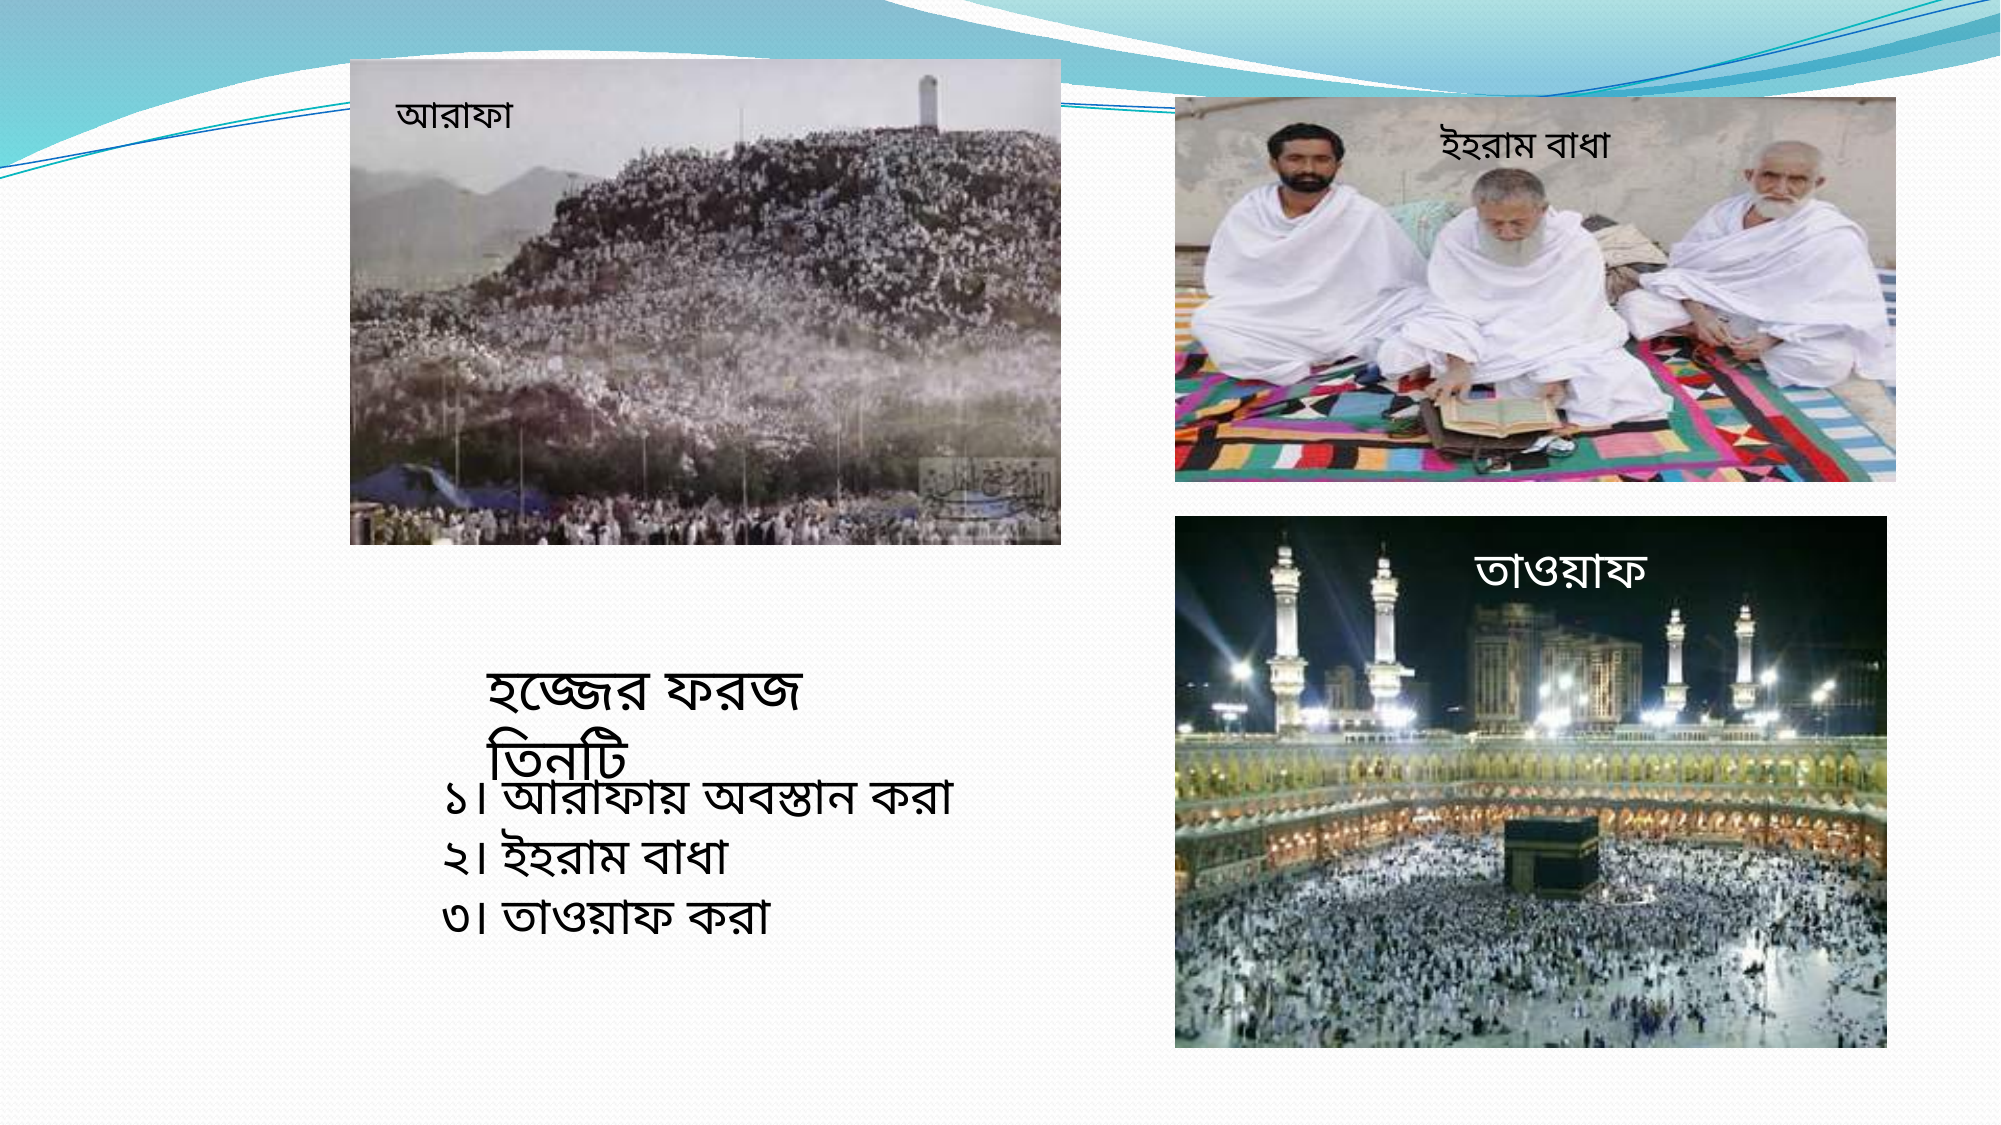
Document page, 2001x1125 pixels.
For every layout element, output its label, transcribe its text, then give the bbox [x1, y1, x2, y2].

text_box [1175, 516, 1887, 1048]
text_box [1175, 97, 1896, 483]
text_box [349, 59, 1061, 546]
text_box ১। আরাফায় অবস্তান করা ২। ইহরাম বাধা ৩। তাওয়াফ করা [426, 757, 1028, 952]
text_box হজ্জের ফরজ তিনটি [473, 645, 871, 800]
